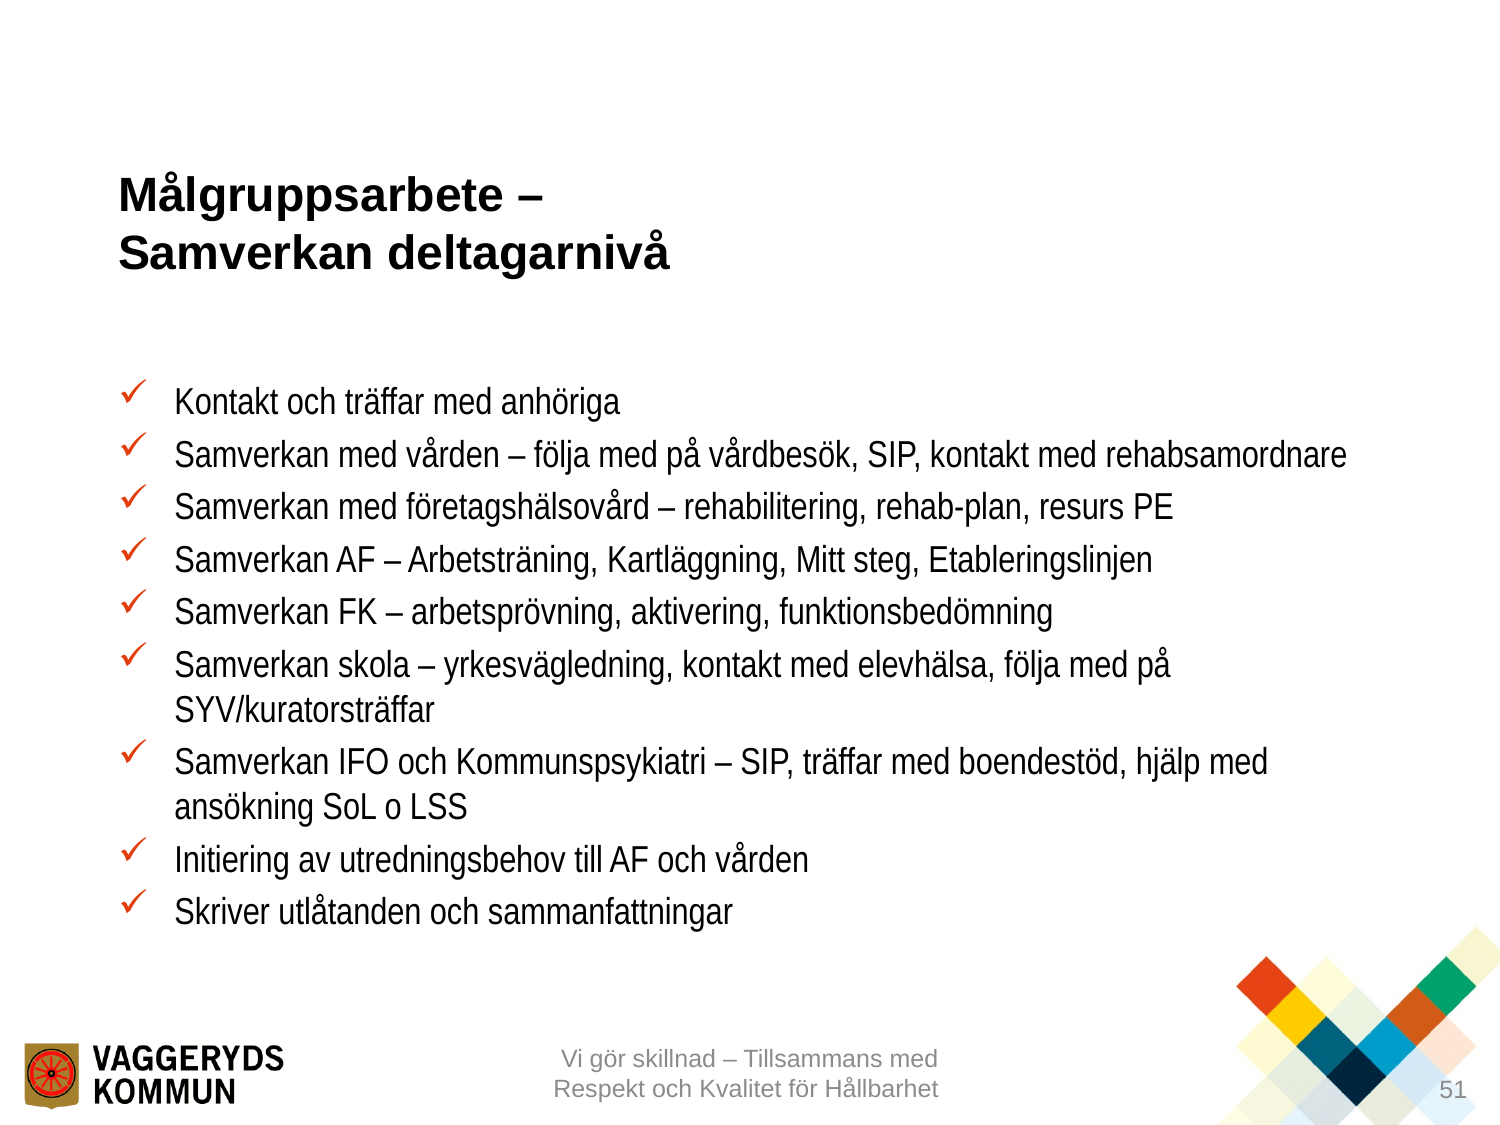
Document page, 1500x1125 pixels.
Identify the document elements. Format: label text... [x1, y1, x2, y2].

list Kontakt och träffar med anhöriga Samverkan med vården – följa med på vårdbesök, SIP, kontakt med rehabsamordnare Samverkan med företagshälsovård – rehabilitering, rehab-plan, resurs PE Samverkan AF – Arbetsträning, Kartläggning, Mitt steg, Etableringslinjen Samverkan FK – arbetsprövning, aktivering, funktionsbedömning Samverkan skola – yrkesvägledning, kontakt med elevhälsa, följa med på SYV/kuratorsträffar Samverkan IFO och Kommunspsykiatri – SIP, träffar med boendestöd, hjälp med ansökning SoL o LSS Initiering av utredningsbehov till AF och vården Skriver utlåtanden och sammanfattningar [103, 369, 1397, 1051]
picture [1348, 1051, 1365, 1058]
picture [1206, 926, 1500, 1125]
title Målgruppsarbete – Samverkan deltagarnivå [103, 155, 1397, 349]
footer Vi gör skillnad – Tillsammans med Respekt och Kvalitet för Hållbarhet [512, 1042, 988, 1103]
slide_number 51 [1132, 1058, 1483, 1119]
picture [1206, 1051, 1307, 1058]
picture [17, 1036, 290, 1116]
